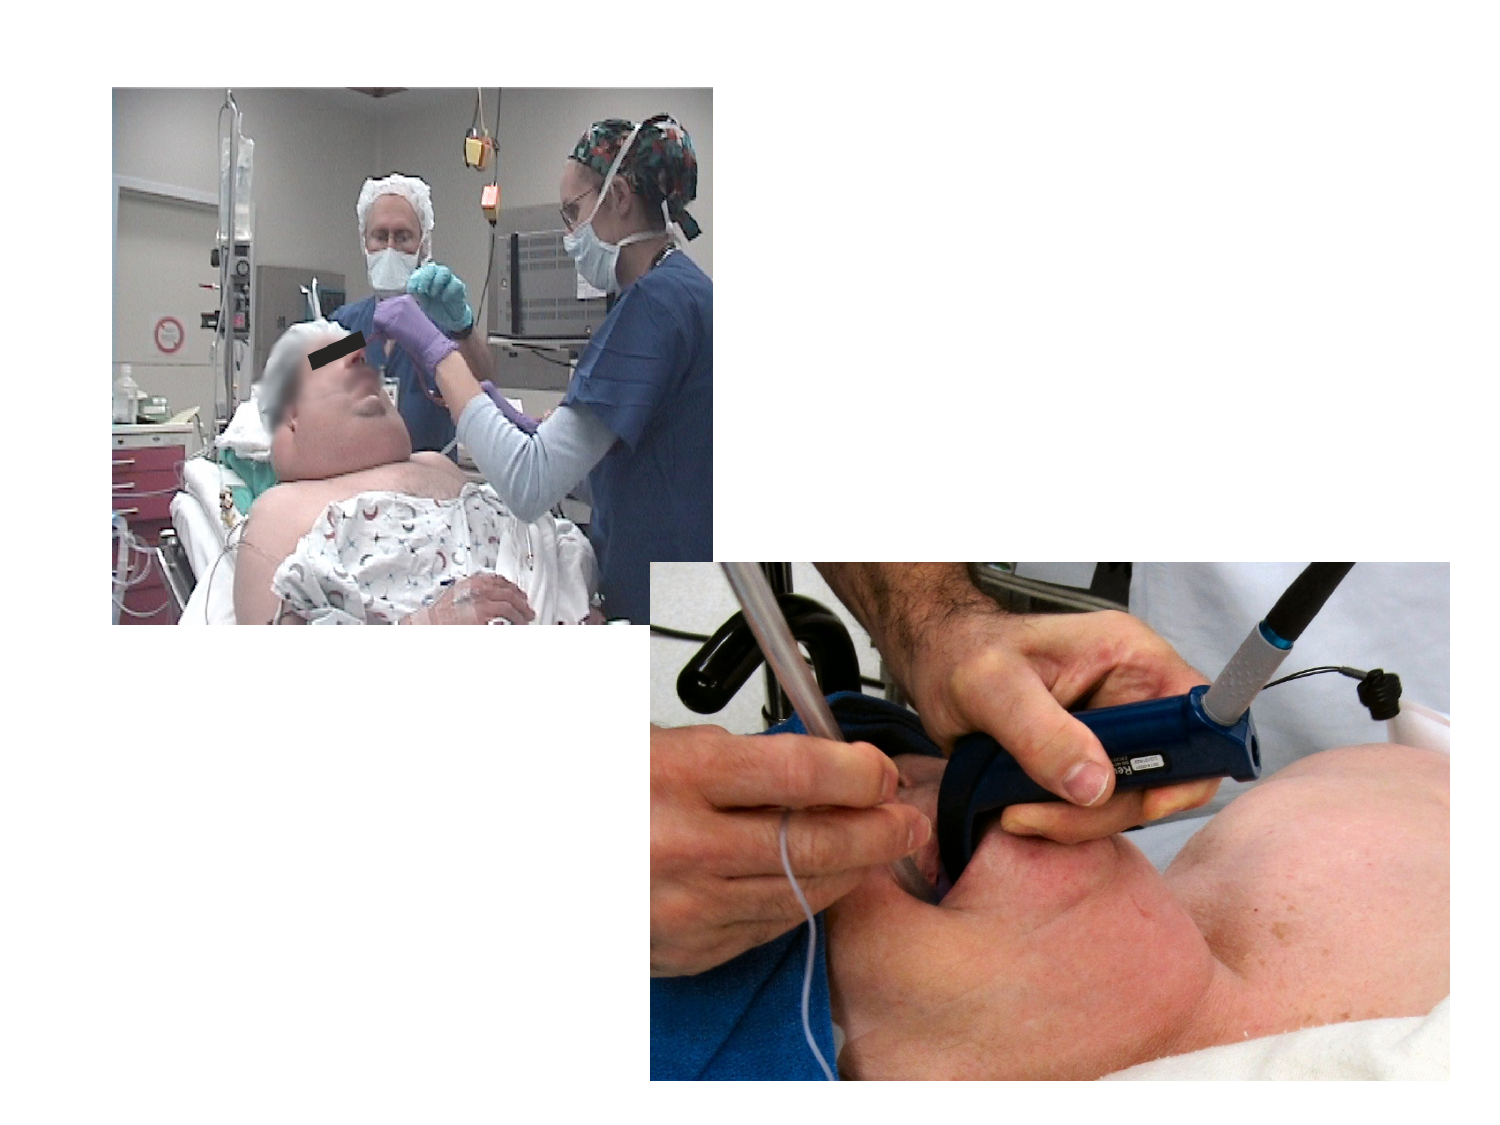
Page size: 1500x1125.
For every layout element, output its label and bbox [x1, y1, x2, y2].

picture [112, 87, 1451, 1082]
